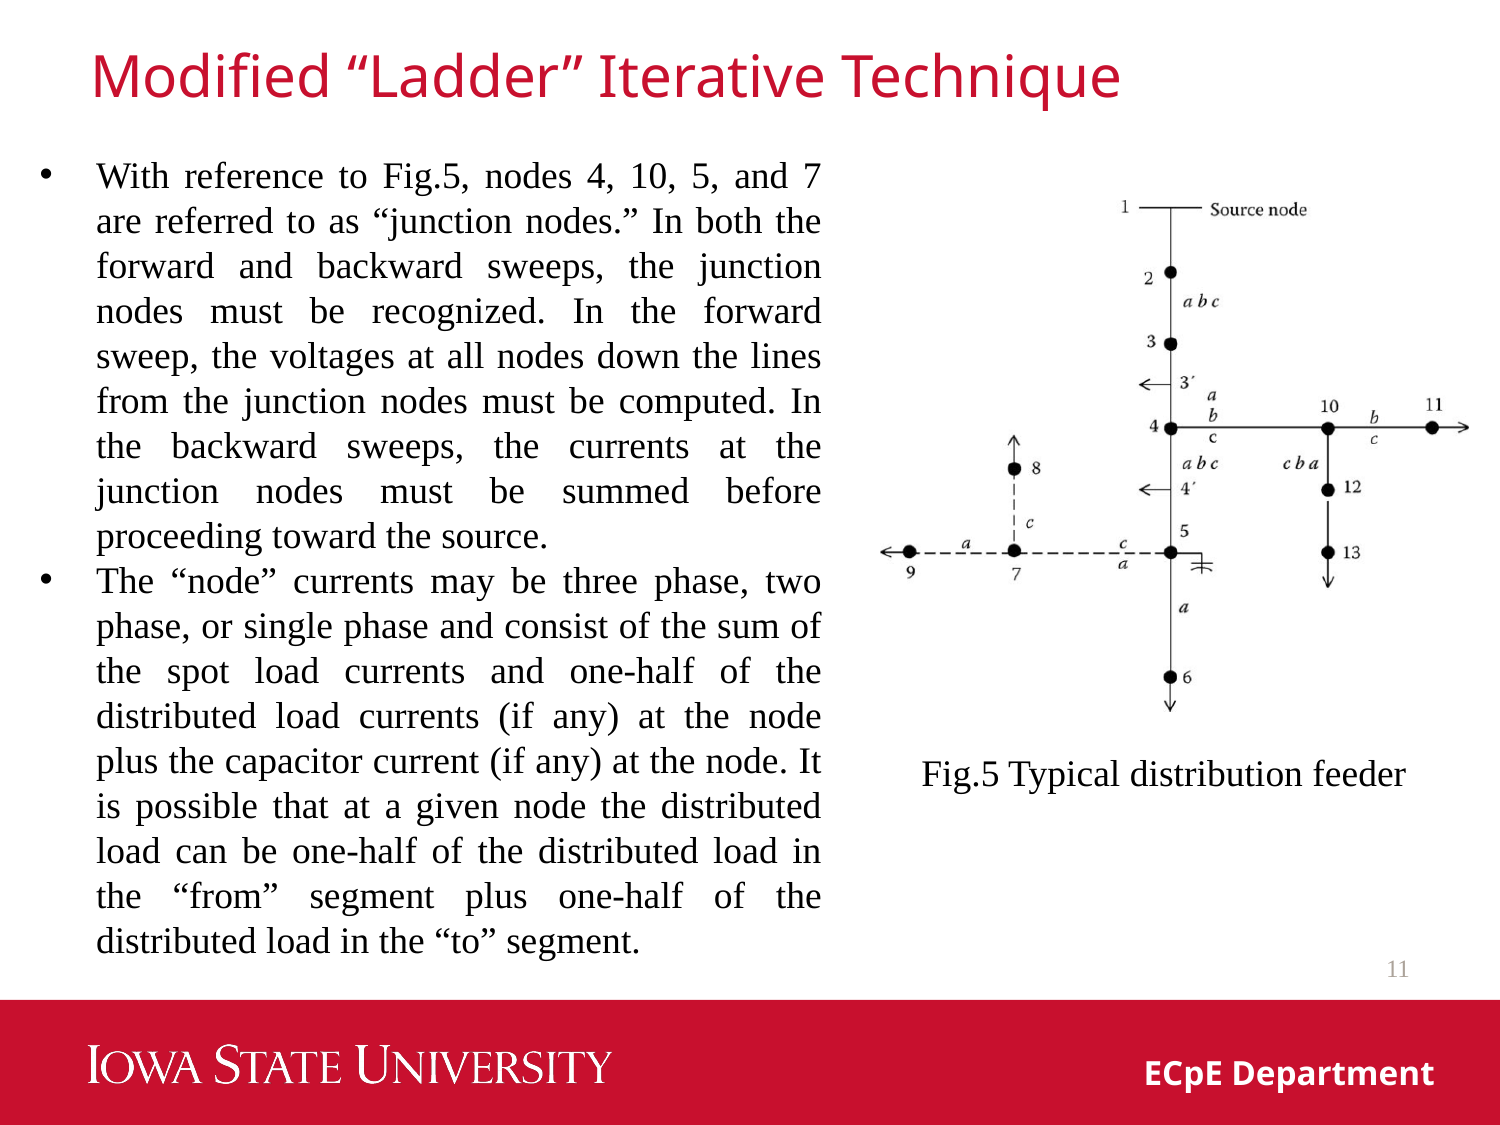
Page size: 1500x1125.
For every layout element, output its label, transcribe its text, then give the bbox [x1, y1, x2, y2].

picture [87, 1044, 613, 1088]
text_box With reference to Fig.5, nodes 4, 10, 5, and 7 are referred to as “junction nodes.” In both the forward and backward sweeps, the junction nodes must be recognized. In the forward sweep, the voltages at all nodes down the lines from the junction nodes must be computed. In the backward sweeps, the currents at the junction nodes must be summed before proceeding toward the source. The “node” currents may be three phase, two phase, or single phase and consist of the sum of the spot load currents and one-half of the distributed load currents (if any) at the node plus the capacitor current (if any) at the node. It is possible that at a given node the distributed load can be one-half of the distributed load in the “from” segment plus one-half of the distributed load in the “to” segment. [24, 143, 838, 968]
text_box ECpE Department [1050, 1044, 1450, 1107]
slide_number 11 [1074, 937, 1425, 998]
text_box Fig.5 Typical distribution feeder [901, 741, 1427, 801]
title Modified “Ladder” Iterative Technique [74, 24, 1351, 213]
picture [852, 187, 1476, 720]
